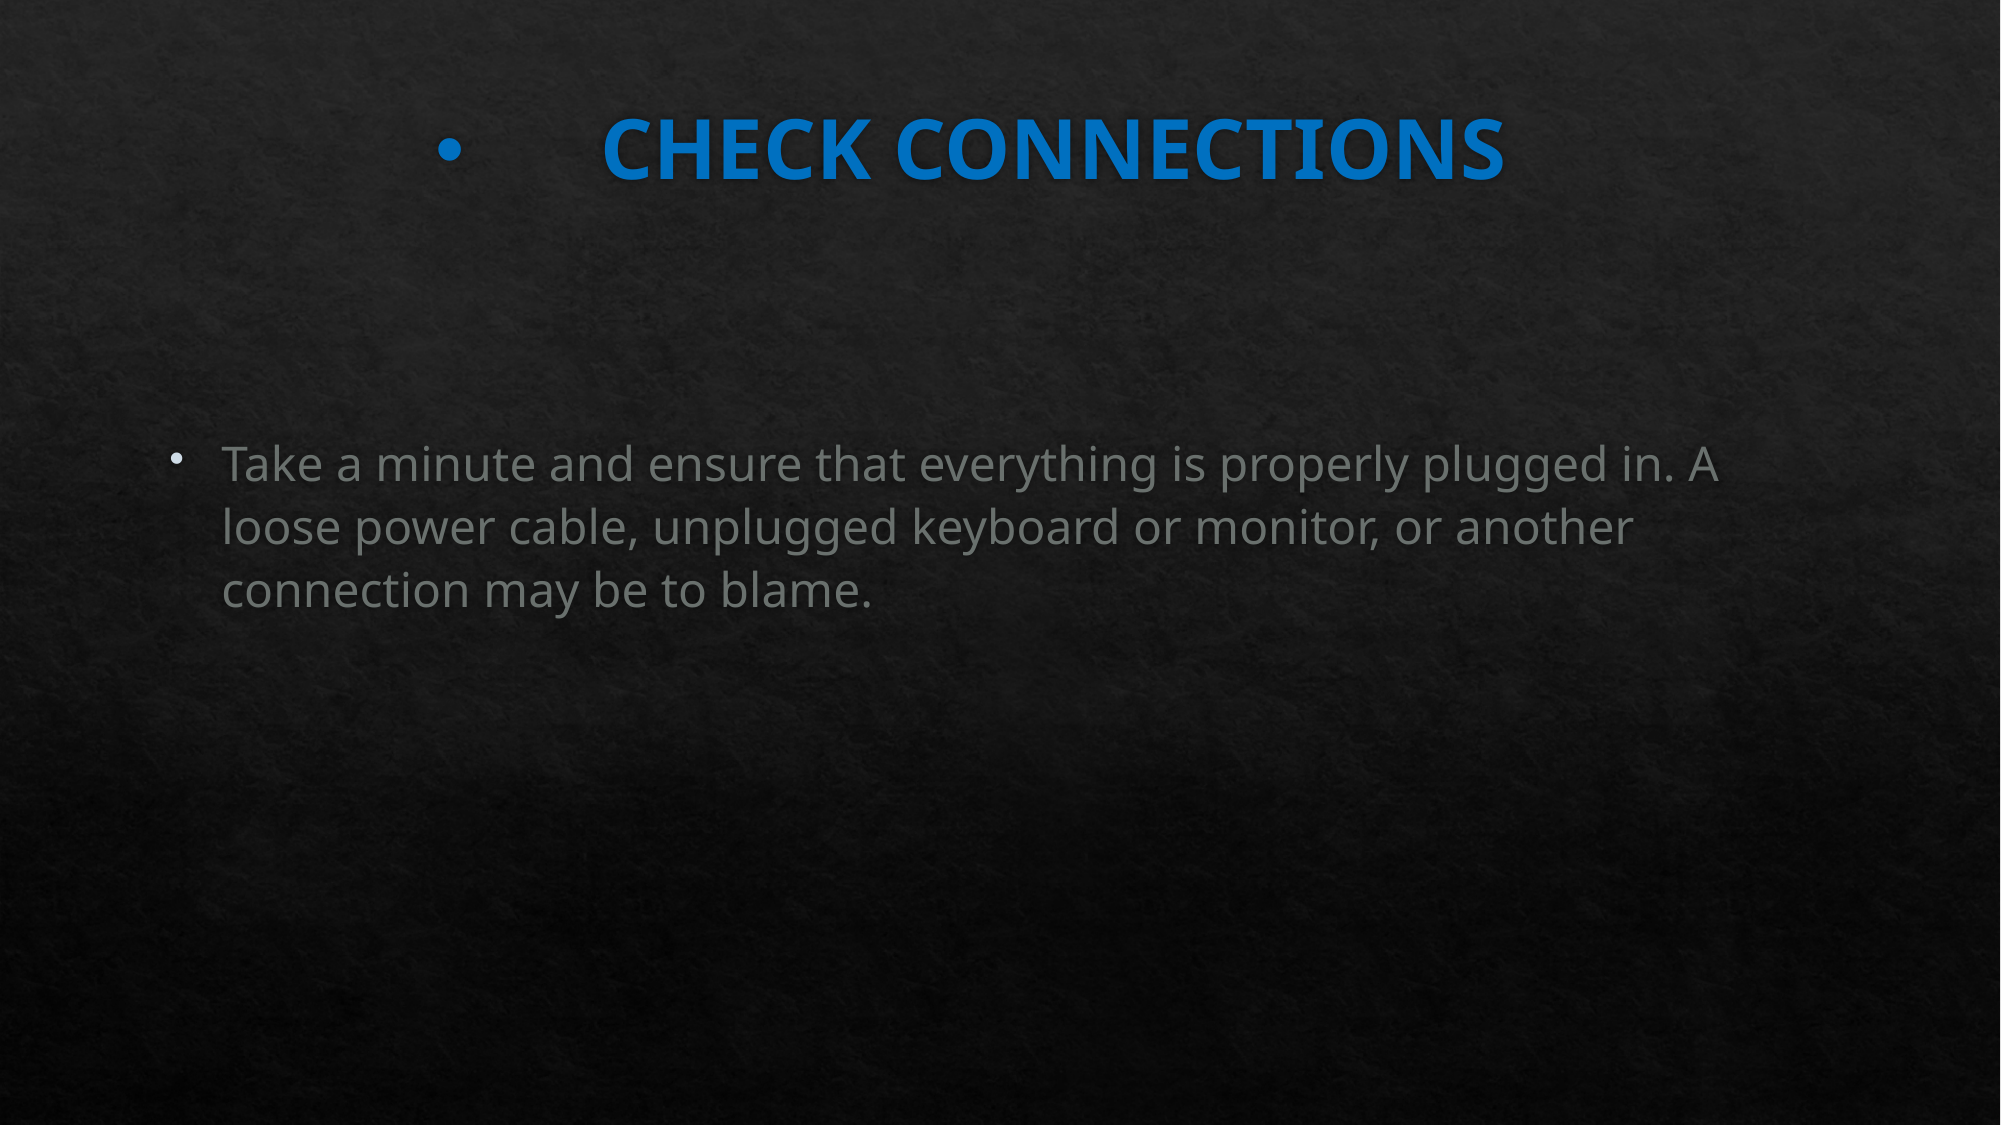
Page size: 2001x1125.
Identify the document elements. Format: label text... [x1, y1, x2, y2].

title CHECK CONNECTIONS [149, 99, 1849, 307]
list Take a minute and ensure that everything is properly plugged in. A loose power cable, unplugged keyboard or monitor, or another connection may be to blame. [149, 340, 1849, 950]
